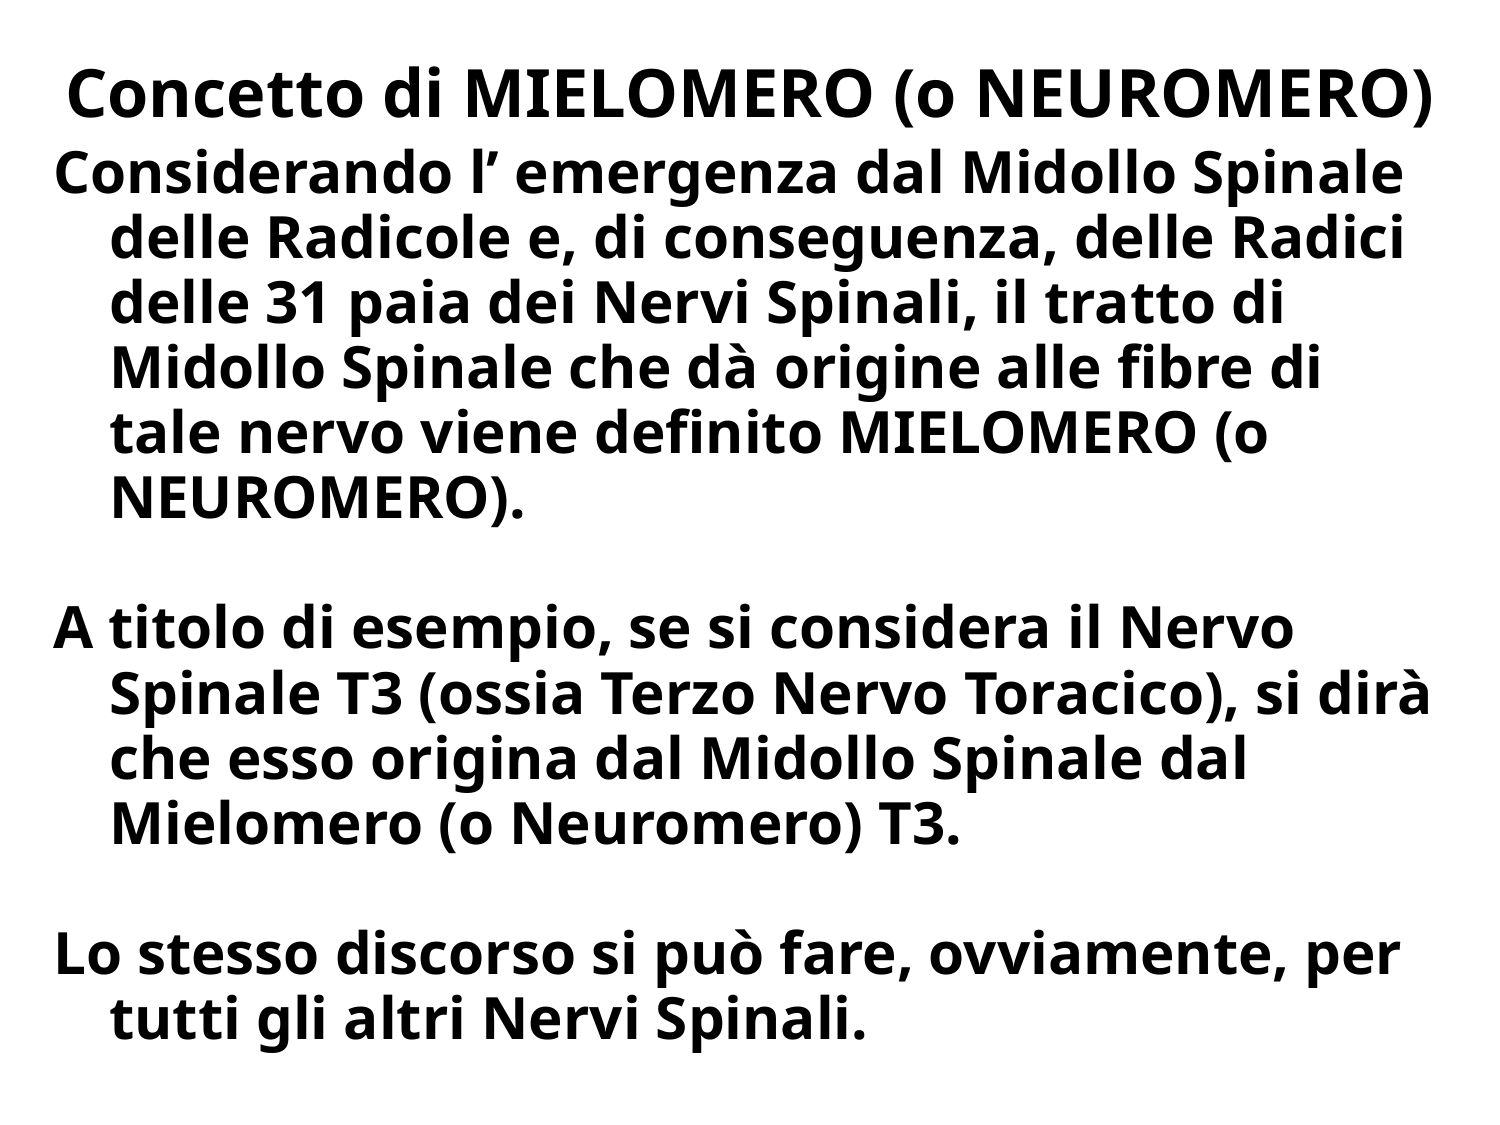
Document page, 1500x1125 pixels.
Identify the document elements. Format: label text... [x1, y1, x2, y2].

title Concetto di MIELOMERO (o NEUROMERO) [0, 17, 1500, 173]
list Considerando l’ emergenza dal Midollo Spinale delle Radicole e, di conseguenza, delle Radici delle 31 paia dei Nervi Spinali, il tratto di Midollo Spinale che dà origine alle fibre di tale nervo viene definito MIELOMERO (o NEUROMERO). A titolo di esempio, se si considera il Nervo Spinale T3 (ossia Terzo Nervo Toracico), si dirà che esso origina dal Midollo Spinale dal Mielomero (o Neuromero) T3. Lo stesso discorso si può fare, ovviamente, per tutti gli altri Nervi Spinali. [53, 137, 1436, 1071]
